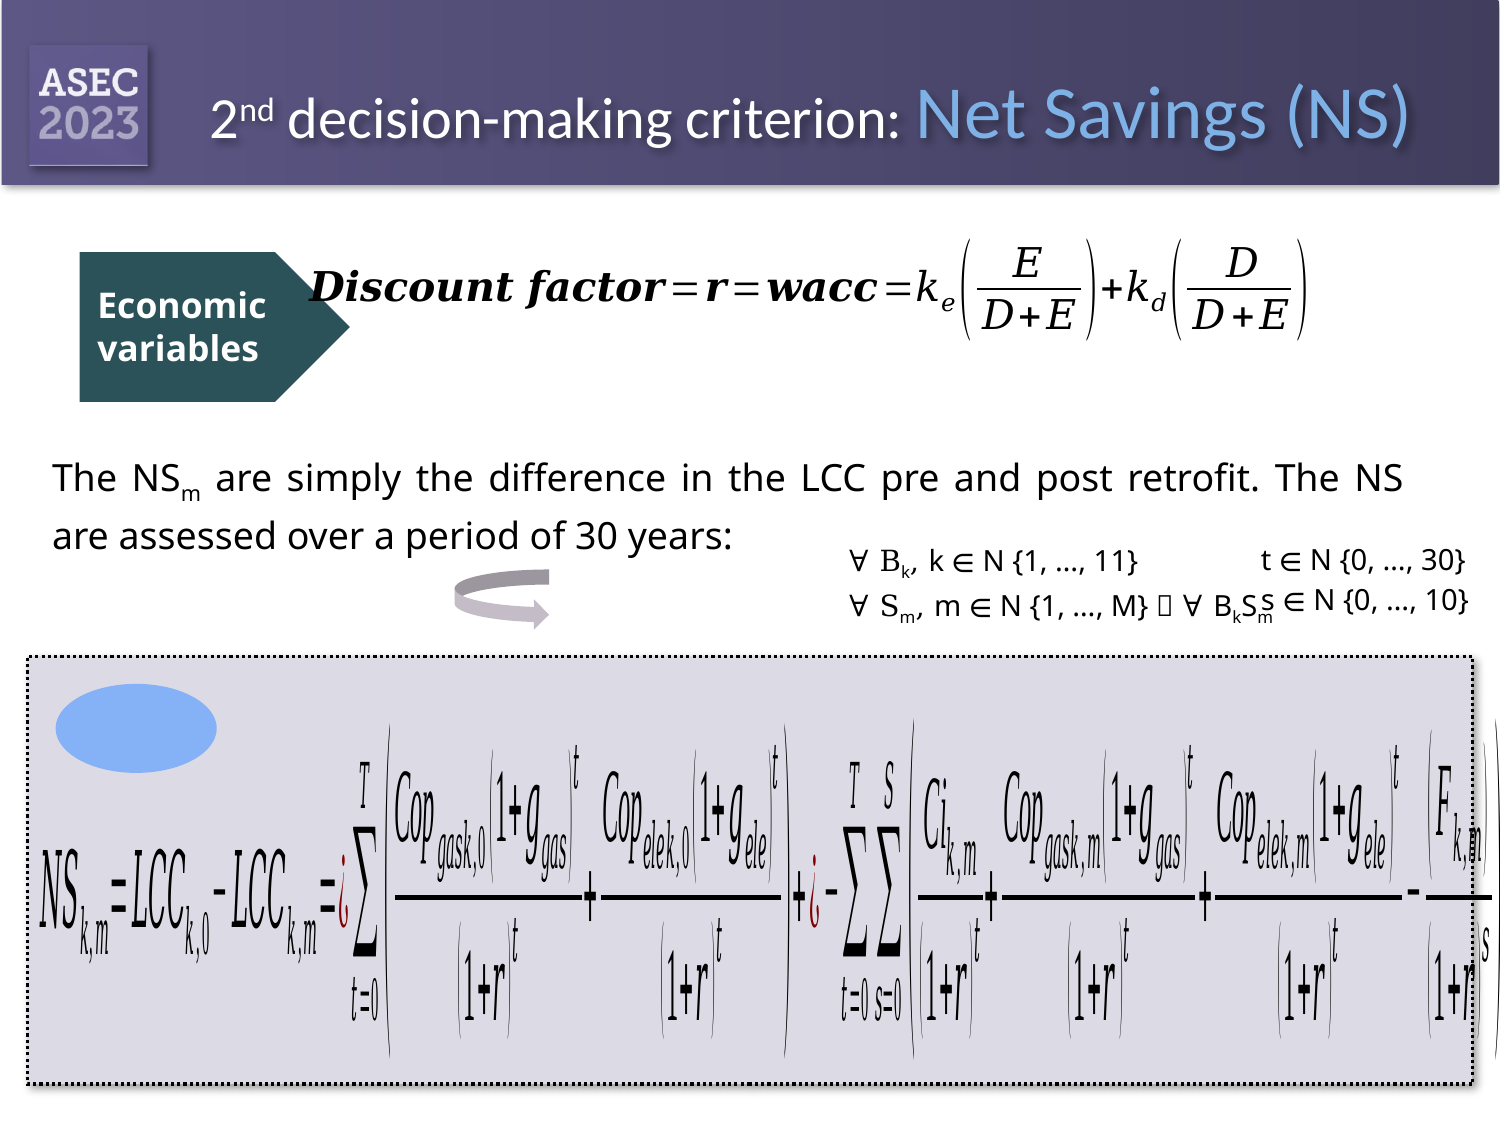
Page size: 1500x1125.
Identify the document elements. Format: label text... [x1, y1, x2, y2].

text_box t ∈ N {0, …, 30} s ∈ N {0, …, 10} [1246, 528, 1500, 624]
text_box [453, 568, 551, 632]
text_box [78, 251, 303, 404]
text_box The NSm are simply the difference in the LCC pre and post retrofit. The NS are assessed over a period of 30 years: [37, 439, 1420, 565]
title 2nd decision-making criterion: Net Savings (NS) [194, 51, 1500, 163]
text_box [26, 655, 1473, 1085]
text_box [54, 682, 218, 774]
text_box ∀ Bk, k ∈ N {1, …, 11} ∀ Sm, m ∈ N {1, …, M}  ∀ BkSm [832, 528, 1500, 635]
picture [29, 45, 148, 166]
text_box [307, 282, 352, 372]
text_box Economic variables [82, 275, 307, 376]
